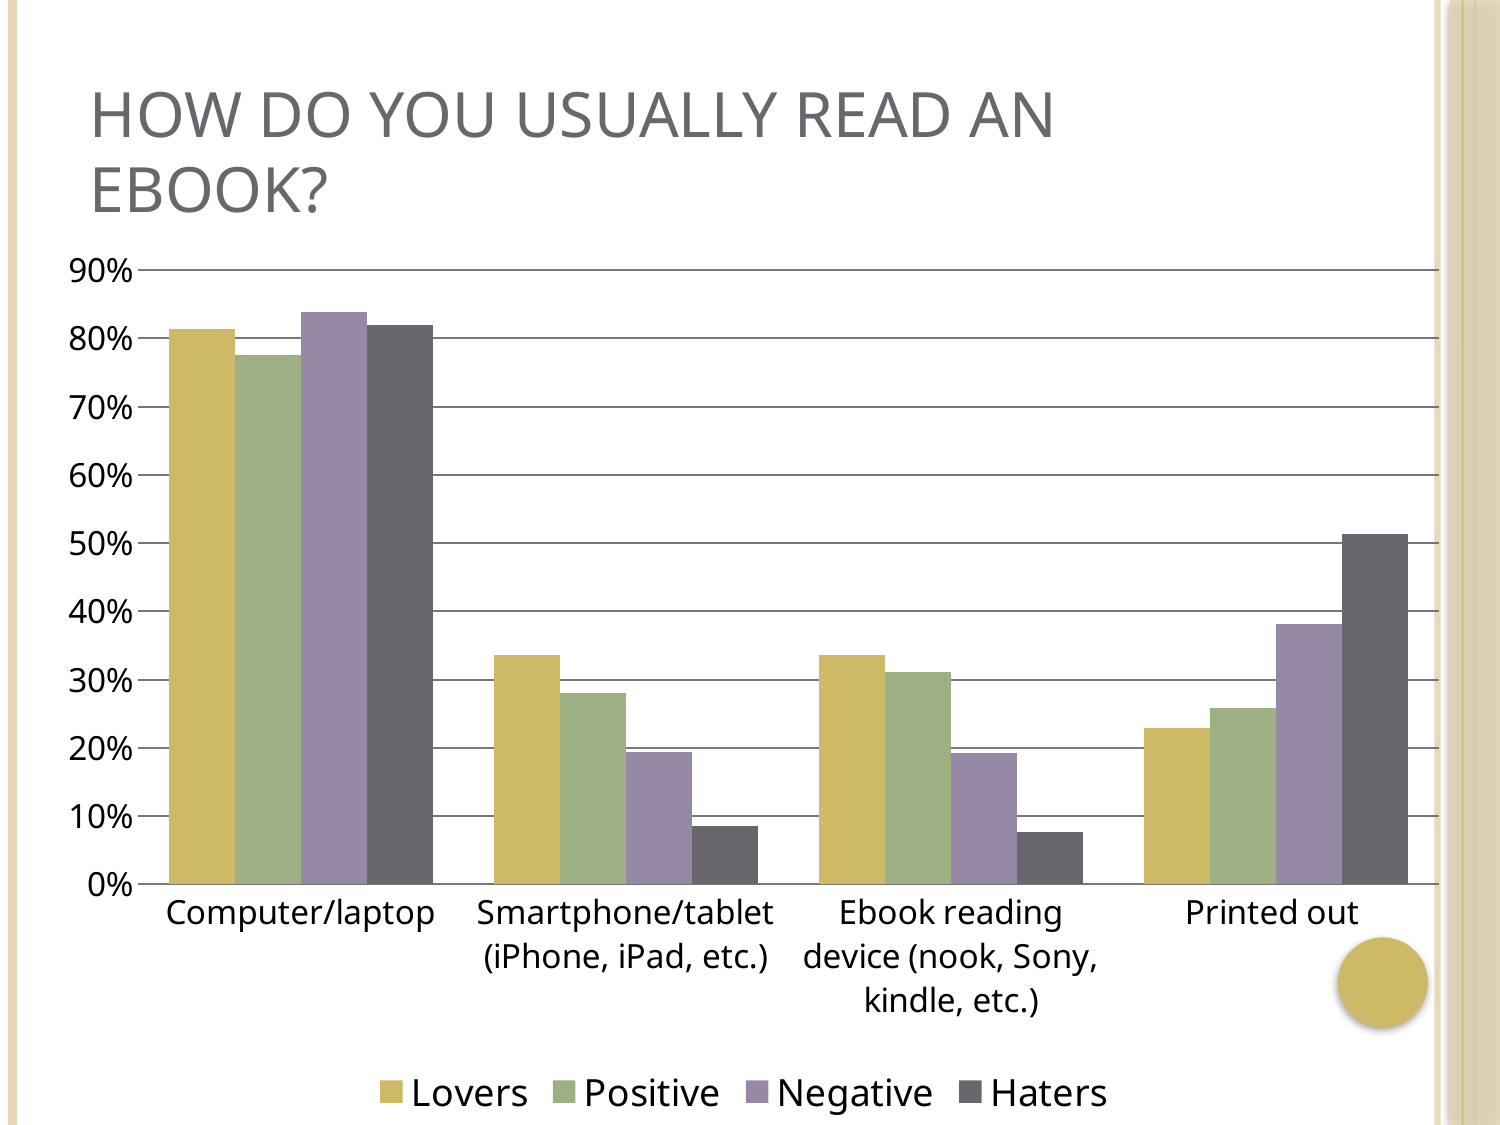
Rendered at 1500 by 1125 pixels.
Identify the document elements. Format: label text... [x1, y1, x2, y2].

title How do you usually read an eBook? [75, 45, 1300, 134]
chart [24, 136, 1463, 1125]
